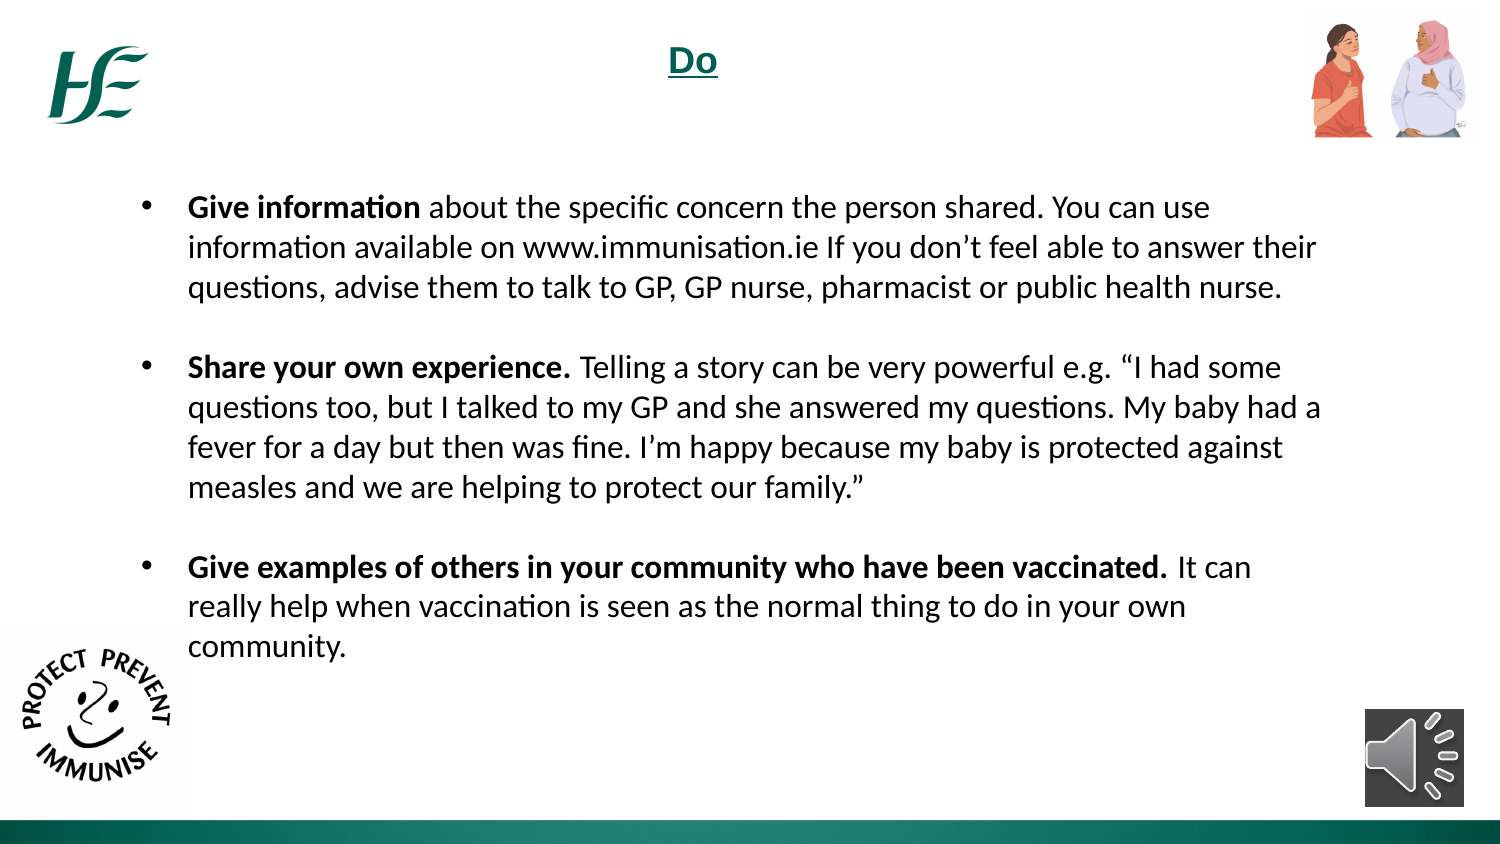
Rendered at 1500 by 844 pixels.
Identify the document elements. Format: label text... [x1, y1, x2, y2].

text_box [94, 167, 1482, 617]
picture [0, 0, 1500, 844]
list Do [94, 22, 1293, 167]
text_box Give information about the specific concern the person shared. You can use information available on www.immunisation.ie If you don’t feel able to answer their questions, advise them to talk to GP, GP nurse, pharmacist or public health nurse. Share your own experience. Telling a story can be very powerful e.g. “I had some questions too, but I talked to my GP and she answered my questions. My baby had a fever for a day but then was fine. I’m happy because my baby is protected against measles and we are helping to protect our family.” Give examples of others in your community who have been vaccinated. It can really help when vaccination is seen as the normal thing to do in your own community. [126, 178, 1347, 792]
